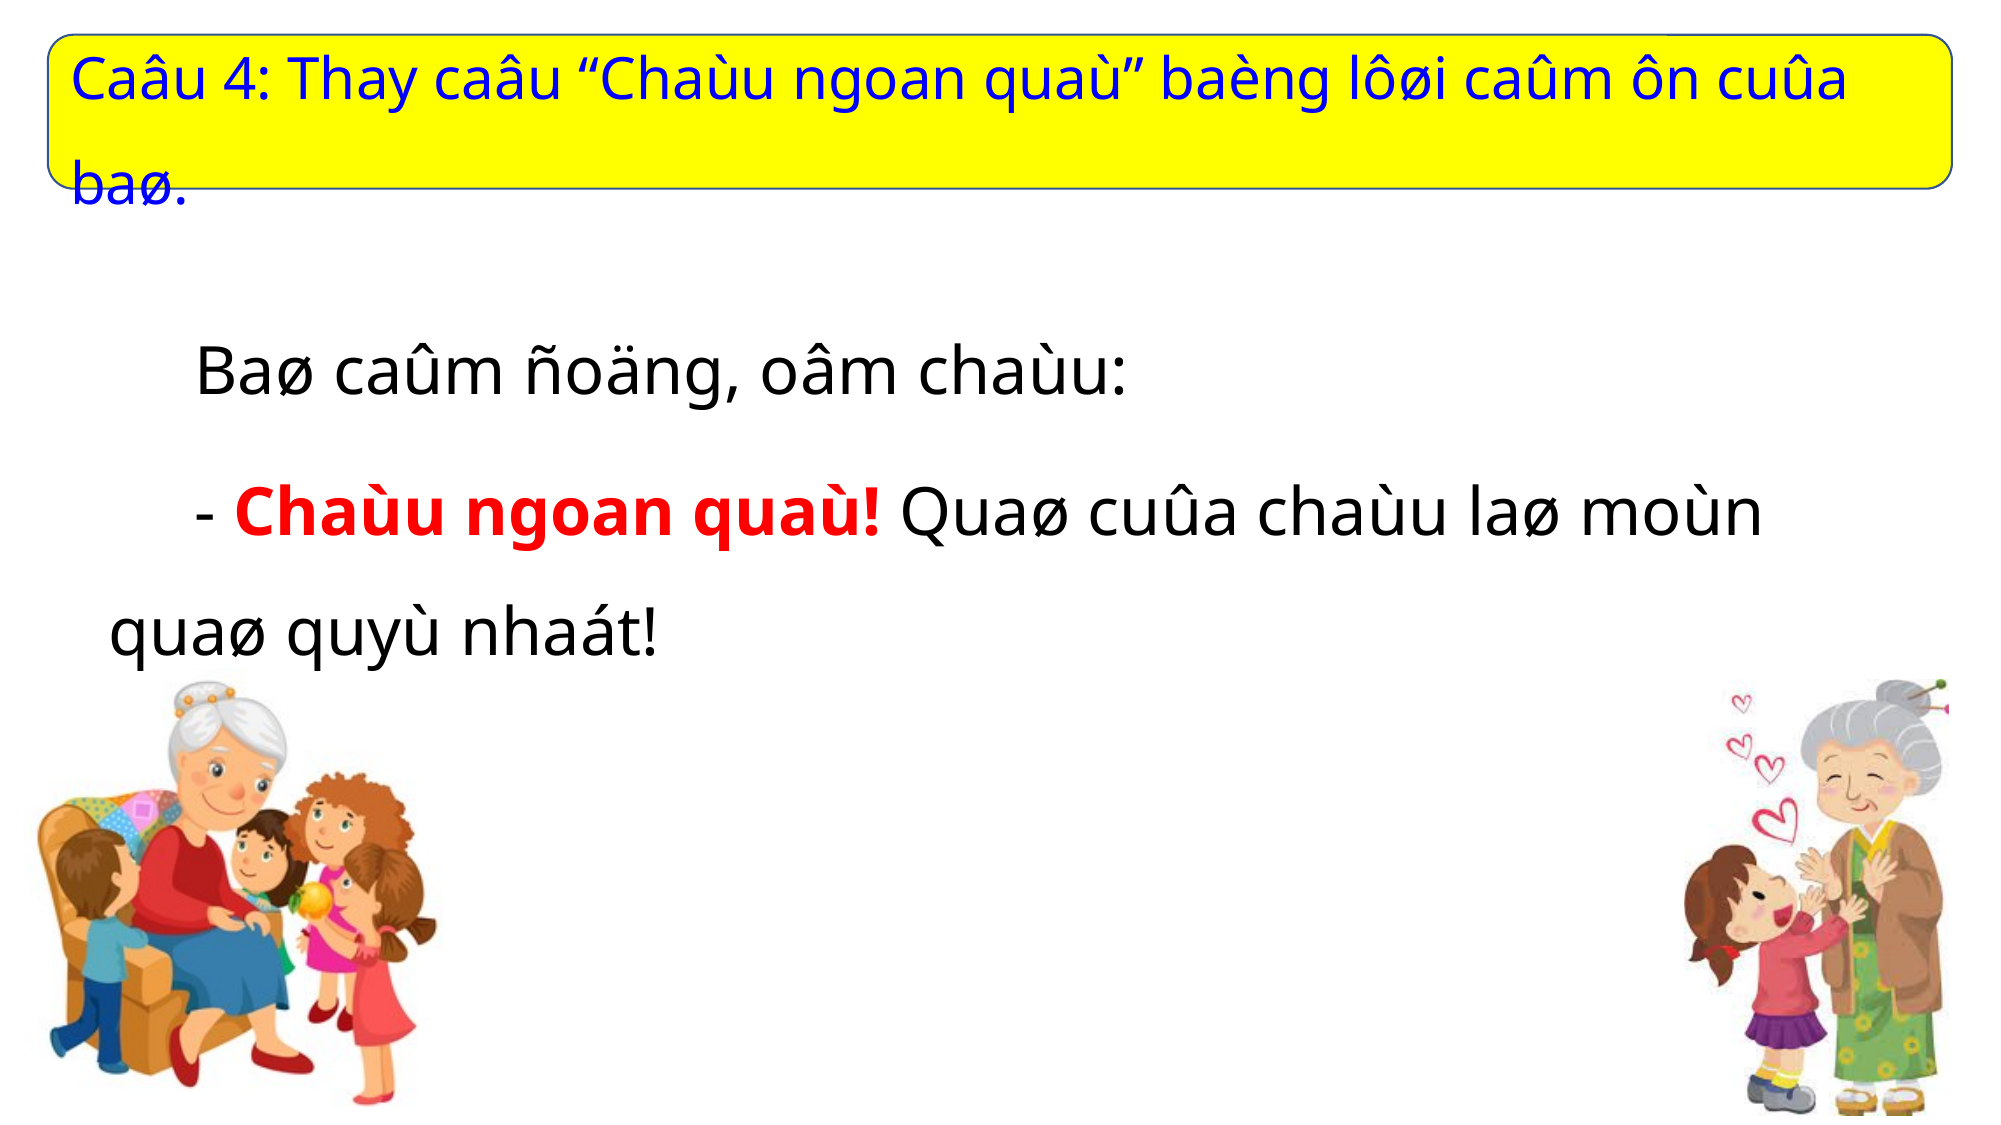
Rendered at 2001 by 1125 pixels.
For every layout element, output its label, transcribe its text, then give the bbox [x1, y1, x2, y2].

picture [24, 668, 444, 1107]
list Baø caûm ñoäng, oâm chaùu: - Chaùu ngoan quaù! Quaø cuûa chaùu laø moùn quaø quyù nhaát! [93, 280, 1907, 562]
picture [1684, 679, 1949, 1116]
text_box Caâu 4: Thay caâu “Chaùu ngoan quaù” baèng lôøi caûm ôn cuûa baø. [46, 33, 1953, 190]
